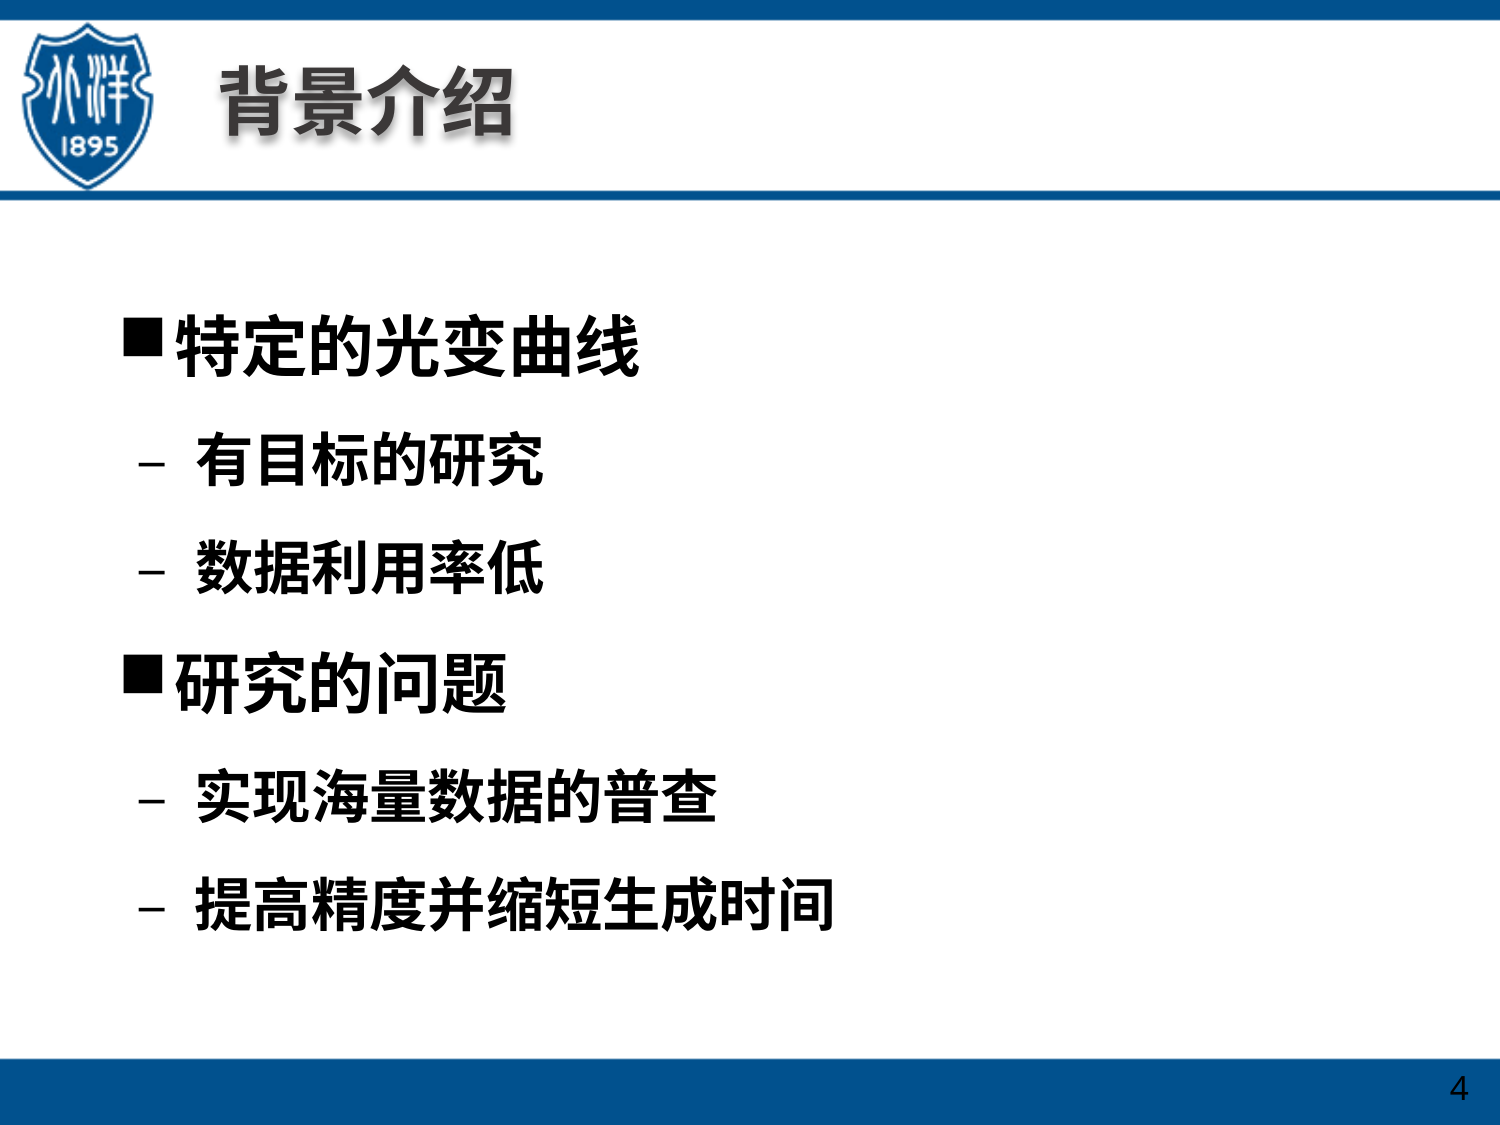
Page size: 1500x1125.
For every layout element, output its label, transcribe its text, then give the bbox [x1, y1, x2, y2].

picture [0, 0, 1500, 1125]
slide_number 4 [1146, 1060, 1484, 1120]
list 特定的光变曲线 – 有目标的研究 – 数据利用率低 研究的问题 – 实现海量数据的普查 – 提高精度并缩短生成时间 [103, 277, 1397, 960]
title 背景介绍 [201, 28, 1400, 183]
